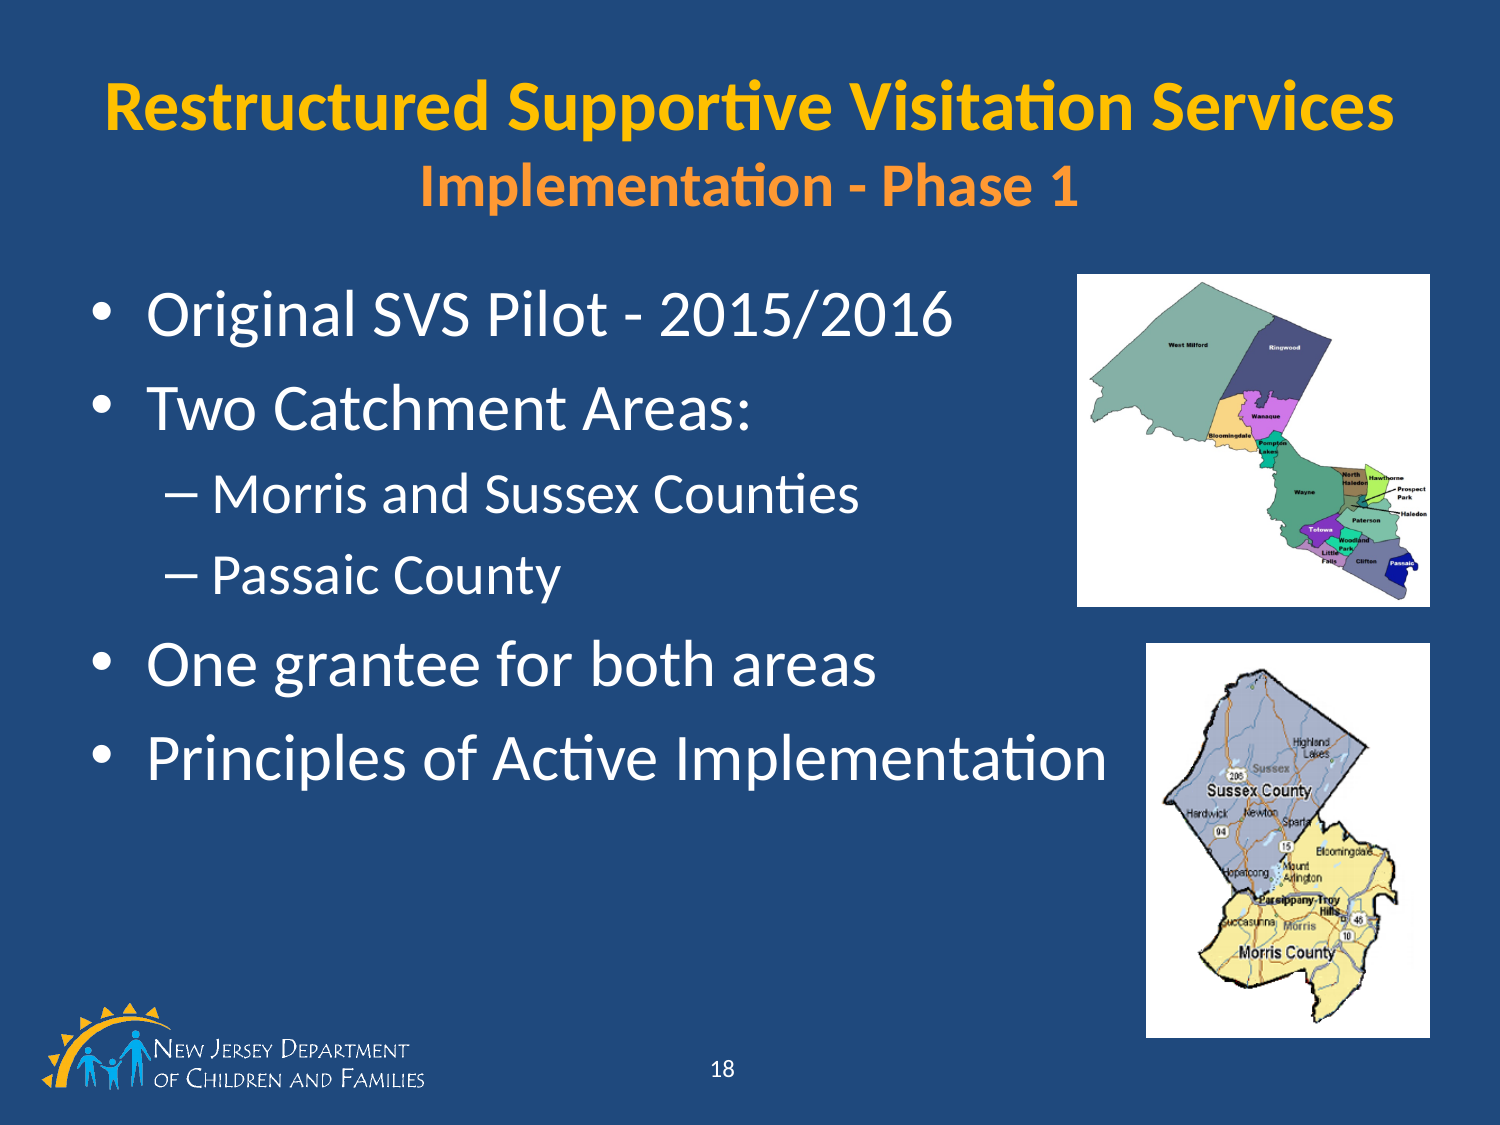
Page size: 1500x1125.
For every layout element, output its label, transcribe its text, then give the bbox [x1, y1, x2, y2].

title Restructured Supportive Visitation Services Implementation - Phase 1 [75, 45, 1425, 233]
text_box 18 [435, 1037, 750, 1098]
picture [1077, 274, 1430, 607]
list Original SVS Pilot - 2015/2016 Two Catchment Areas: Morris and Sussex Counties Passaic County One grantee for both areas Principles of Active Implementation [75, 262, 1425, 1005]
picture [1146, 642, 1430, 1039]
picture [37, 999, 432, 1097]
